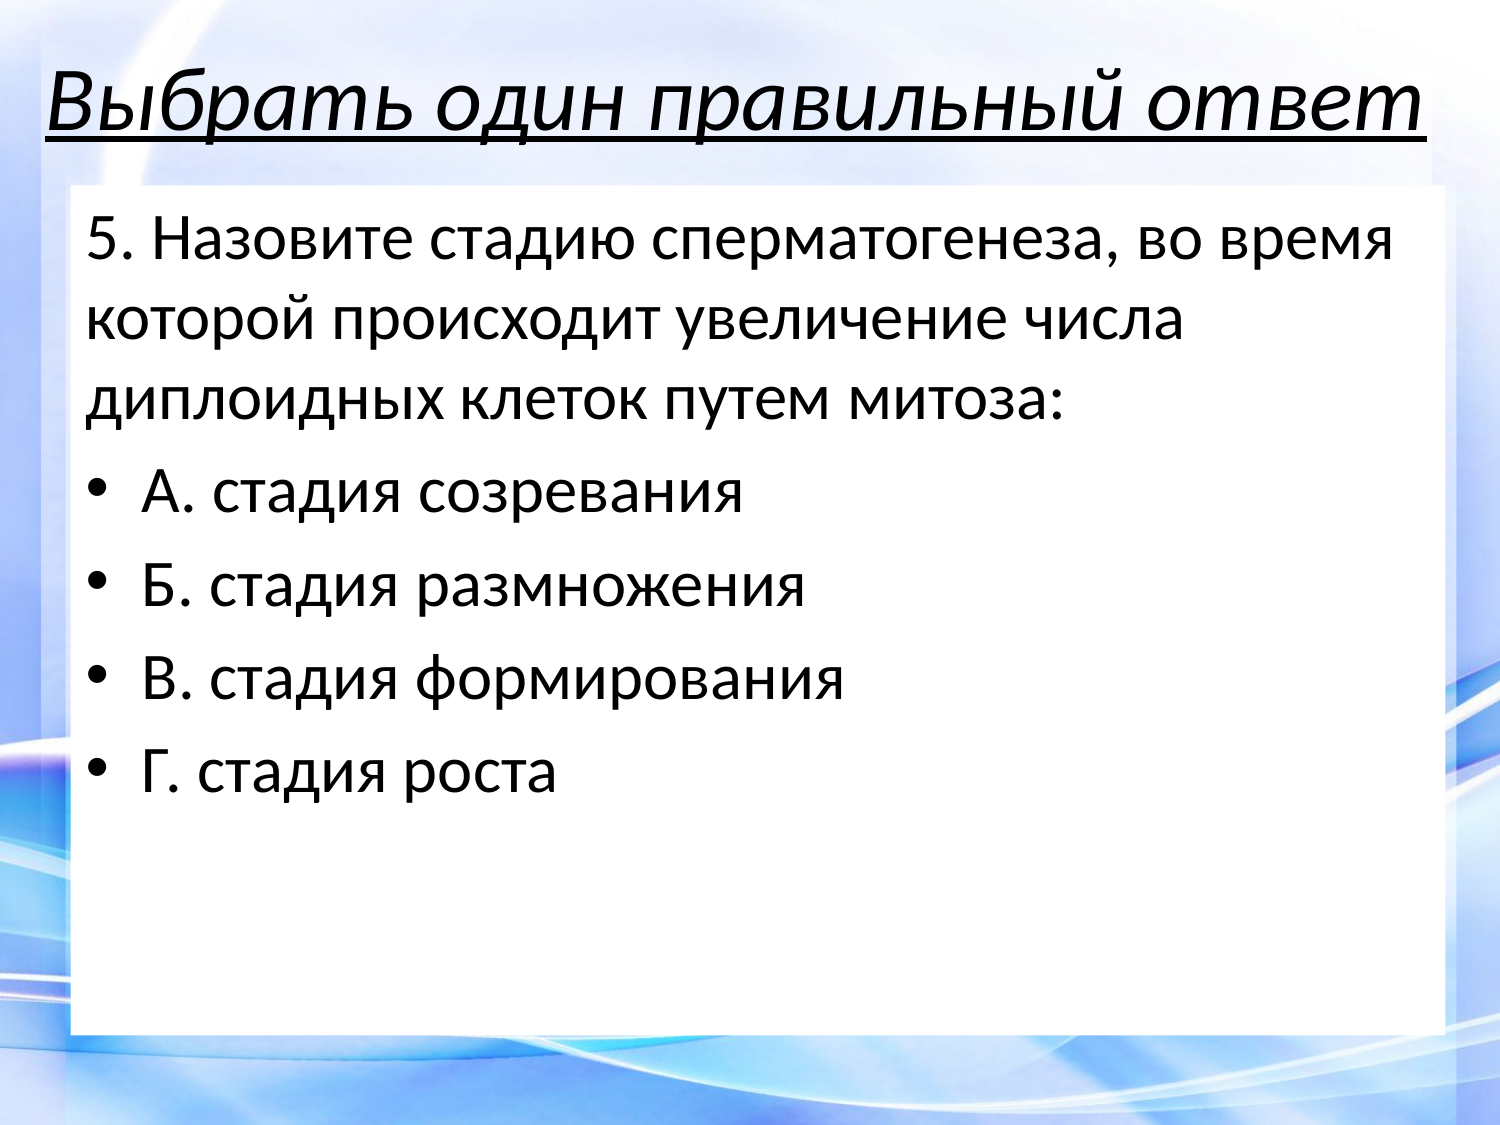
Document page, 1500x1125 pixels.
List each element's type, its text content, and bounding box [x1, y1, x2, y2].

title Выбрать один правильный ответ [26, 0, 1446, 188]
list 5. Назовите стадию сперматогенеза, во время которой происходит увеличение числа диплоидных клеток путем митоза: А. стадия созревания Б. стадия размножения В. стадия формирования Г. стадия роста [70, 185, 1446, 1036]
picture [0, 0, 1500, 1125]
